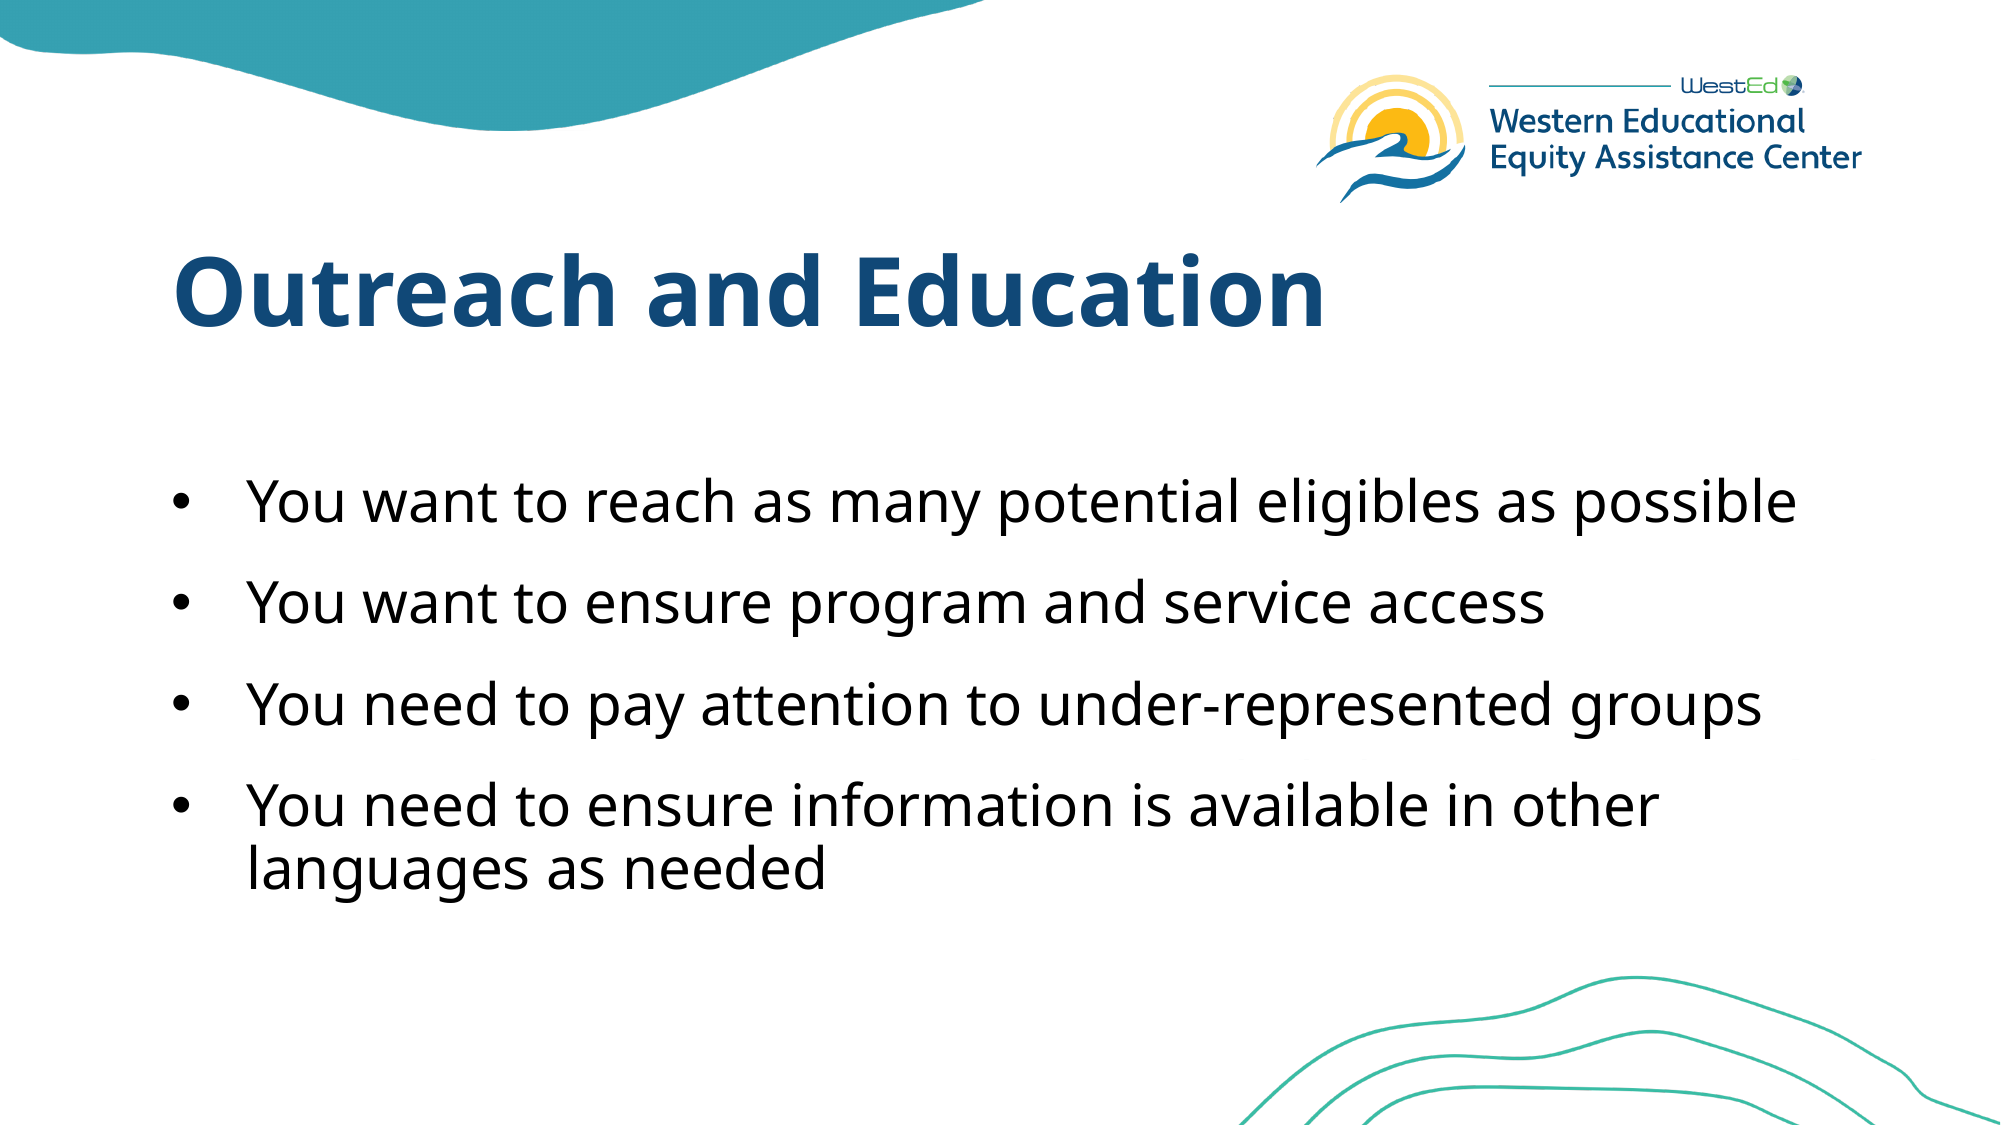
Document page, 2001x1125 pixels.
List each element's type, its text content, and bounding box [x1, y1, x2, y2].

list You want to reach as many potential eligibles as possible You want to ensure program and service access You need to pay attention to under-represented groups You need to ensure information is available in other languages as needed [156, 464, 1863, 1043]
picture [0, 0, 1036, 131]
picture [1069, 759, 2001, 1125]
title Outreach and Education [156, 236, 1863, 444]
